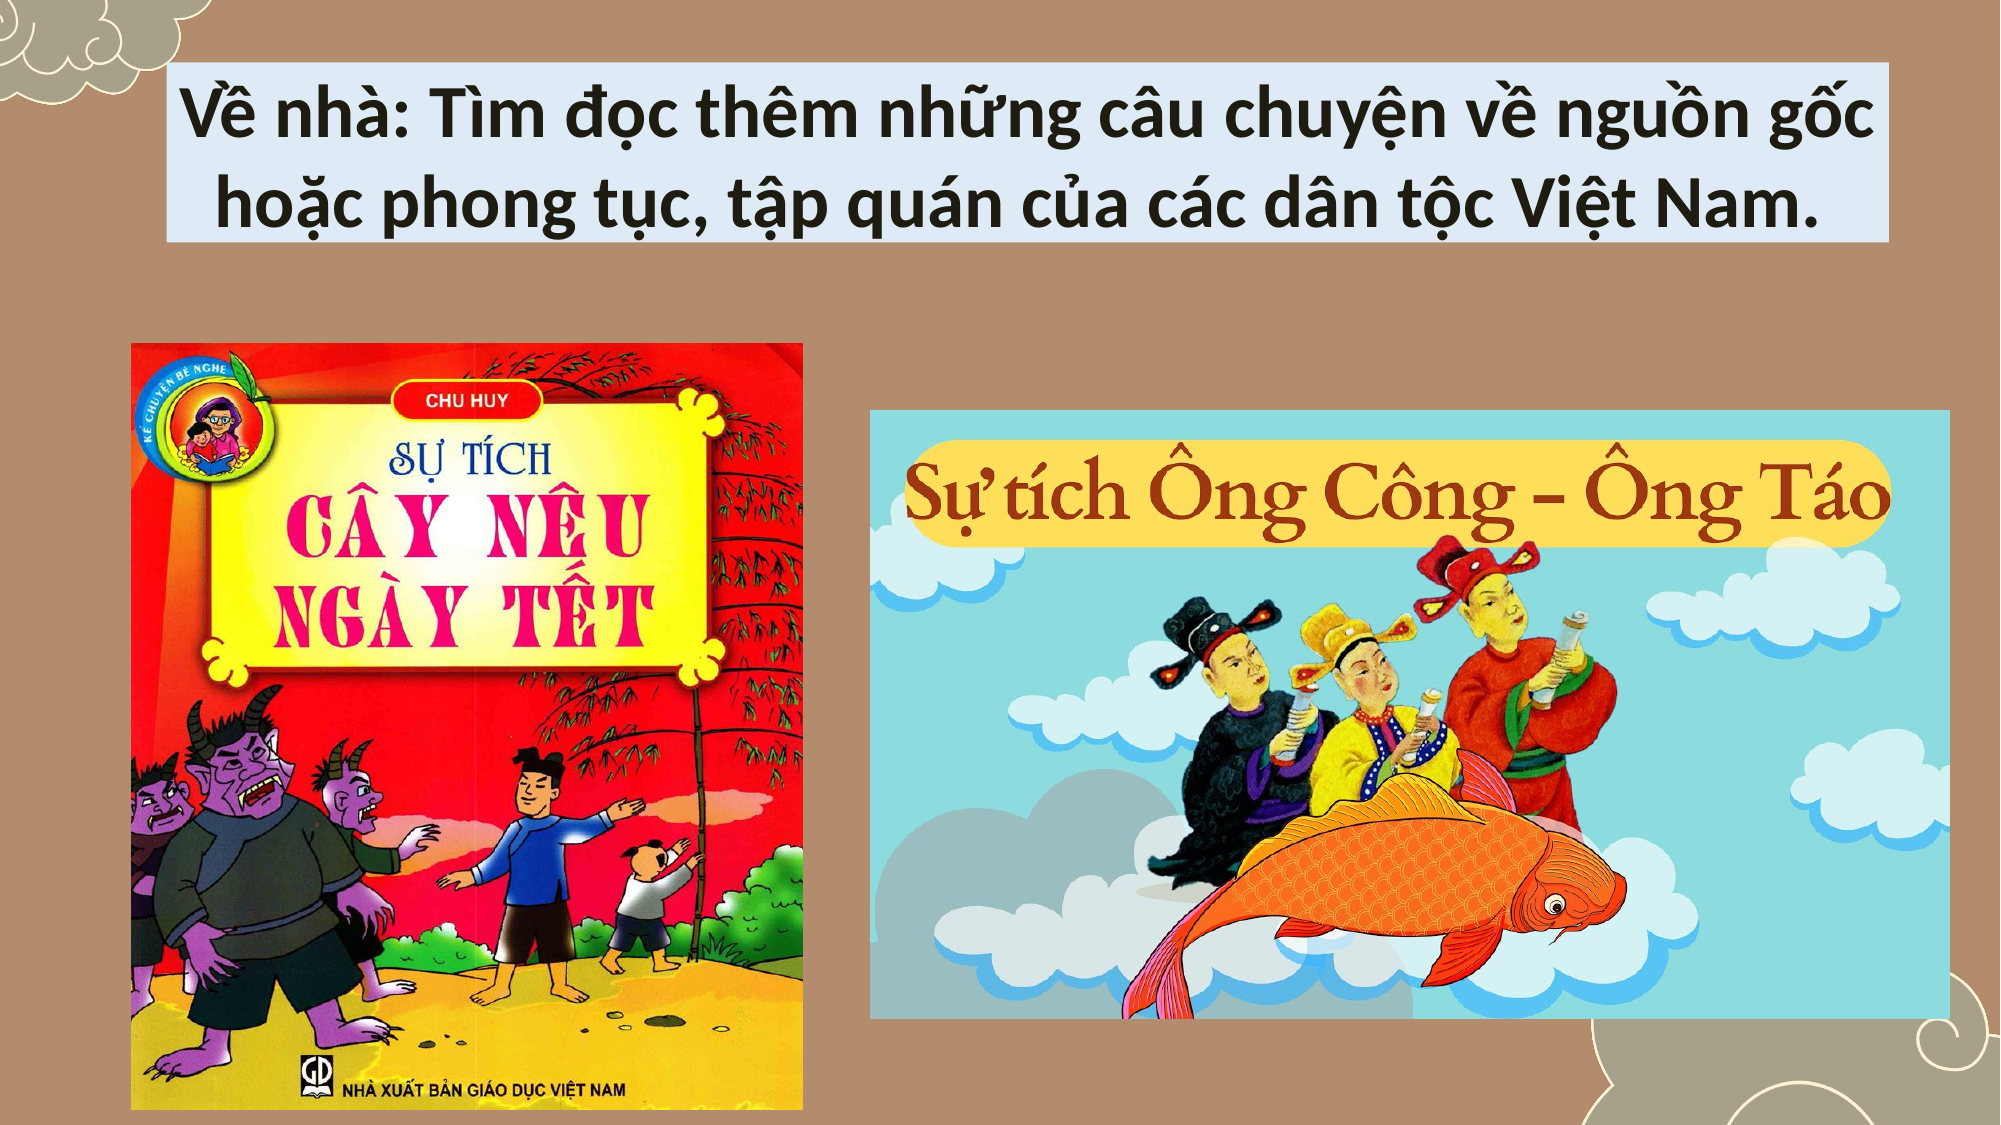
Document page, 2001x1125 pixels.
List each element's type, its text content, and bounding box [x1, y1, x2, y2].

picture [0, 0, 219, 121]
picture [131, 343, 803, 1110]
picture [869, 410, 2000, 1125]
text_box Về nhà: Tìm đọc thêm những câu chuyện về nguồn gốc hoặc phong tục, tập quán của các dân tộc Việt Nam. [166, 62, 1889, 243]
